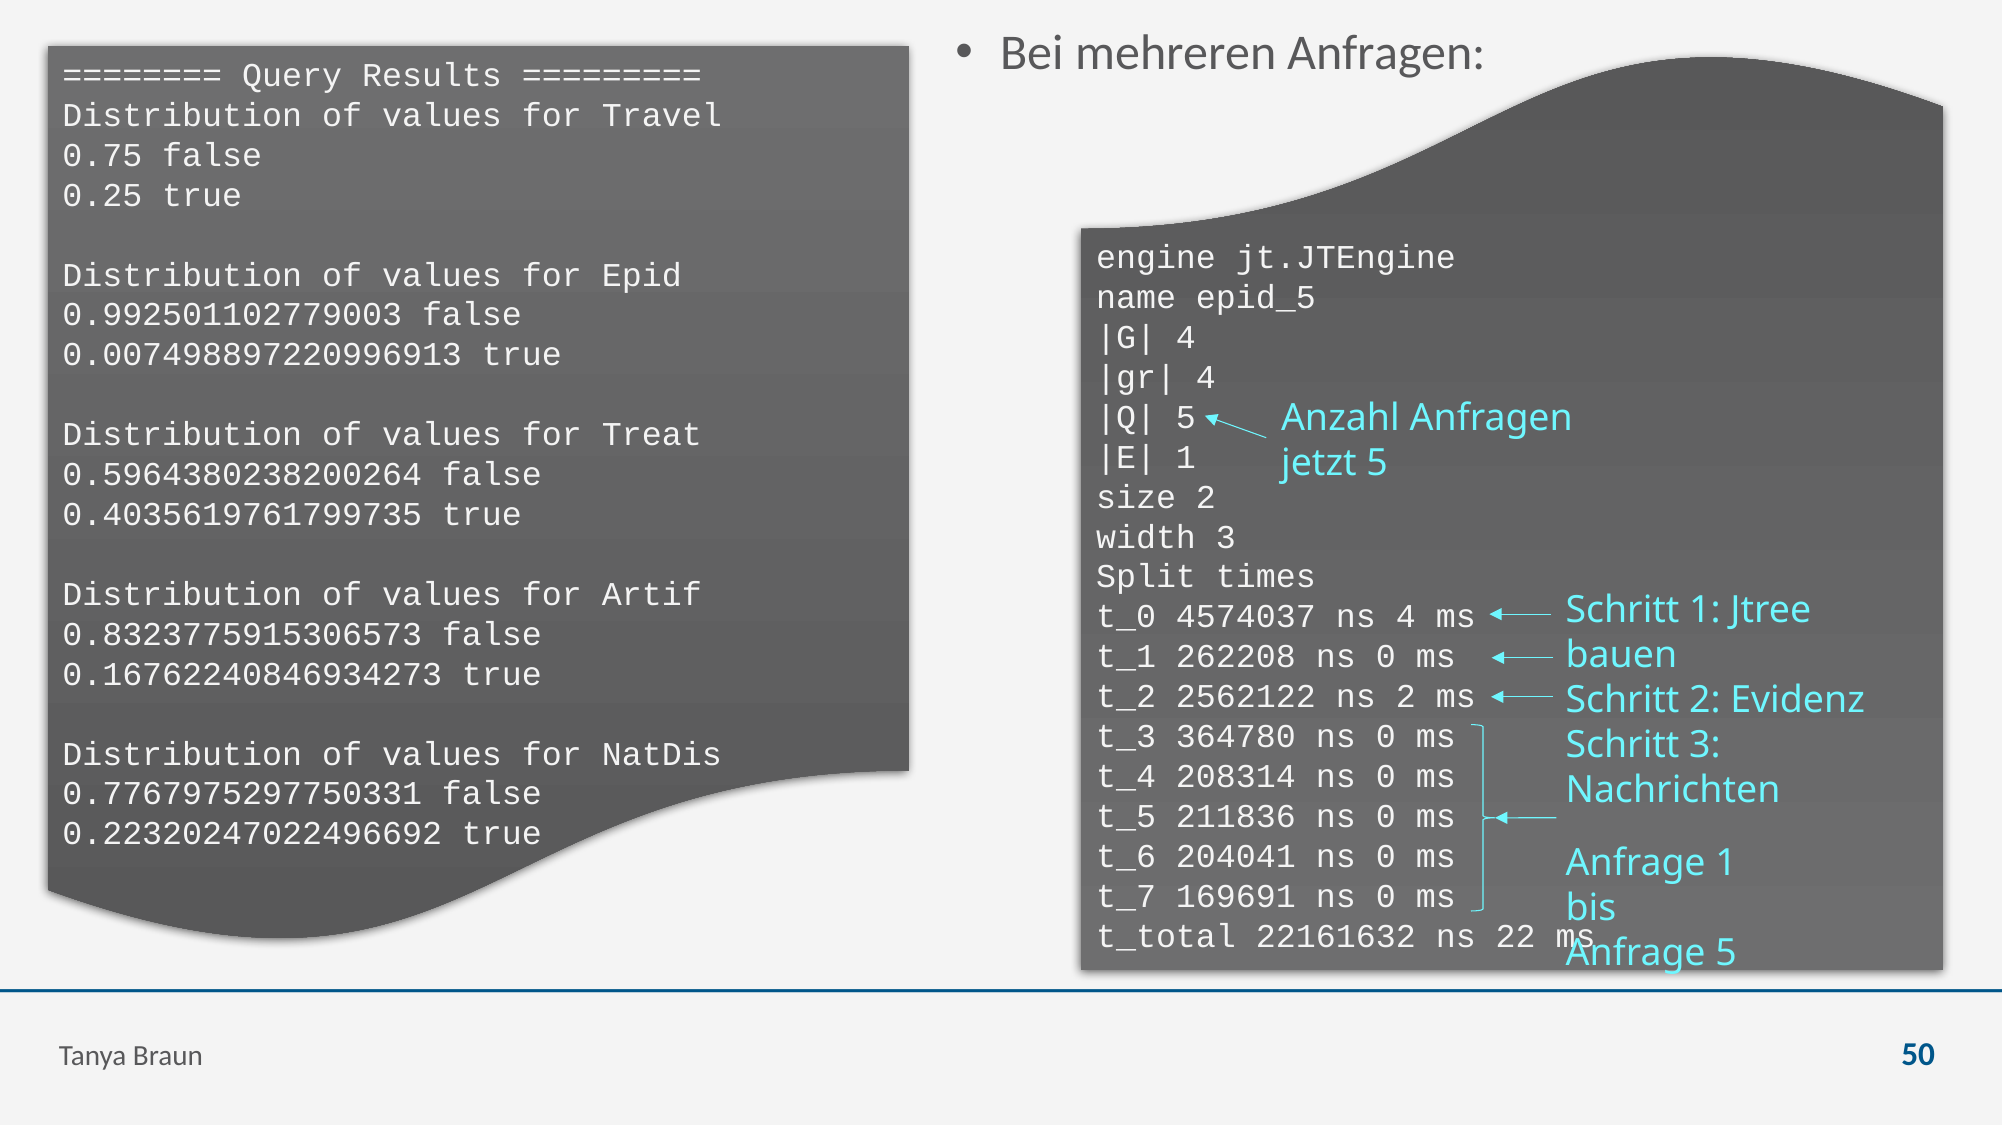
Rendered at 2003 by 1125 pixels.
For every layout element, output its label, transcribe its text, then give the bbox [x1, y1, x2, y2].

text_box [47, 45, 910, 950]
footer Tanya Braun [59, 1012, 1442, 1072]
list Bei mehreren Anfragen: [955, 26, 1610, 110]
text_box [1081, 45, 1943, 971]
text_box Schritt 1: Jtree bauen Schritt 2: Evidenz Schritt 3: Nachrichten Anfrage 1 bis Anfrage 5 [1550, 971, 1942, 980]
slide_number 50 [1824, 1012, 1943, 1072]
